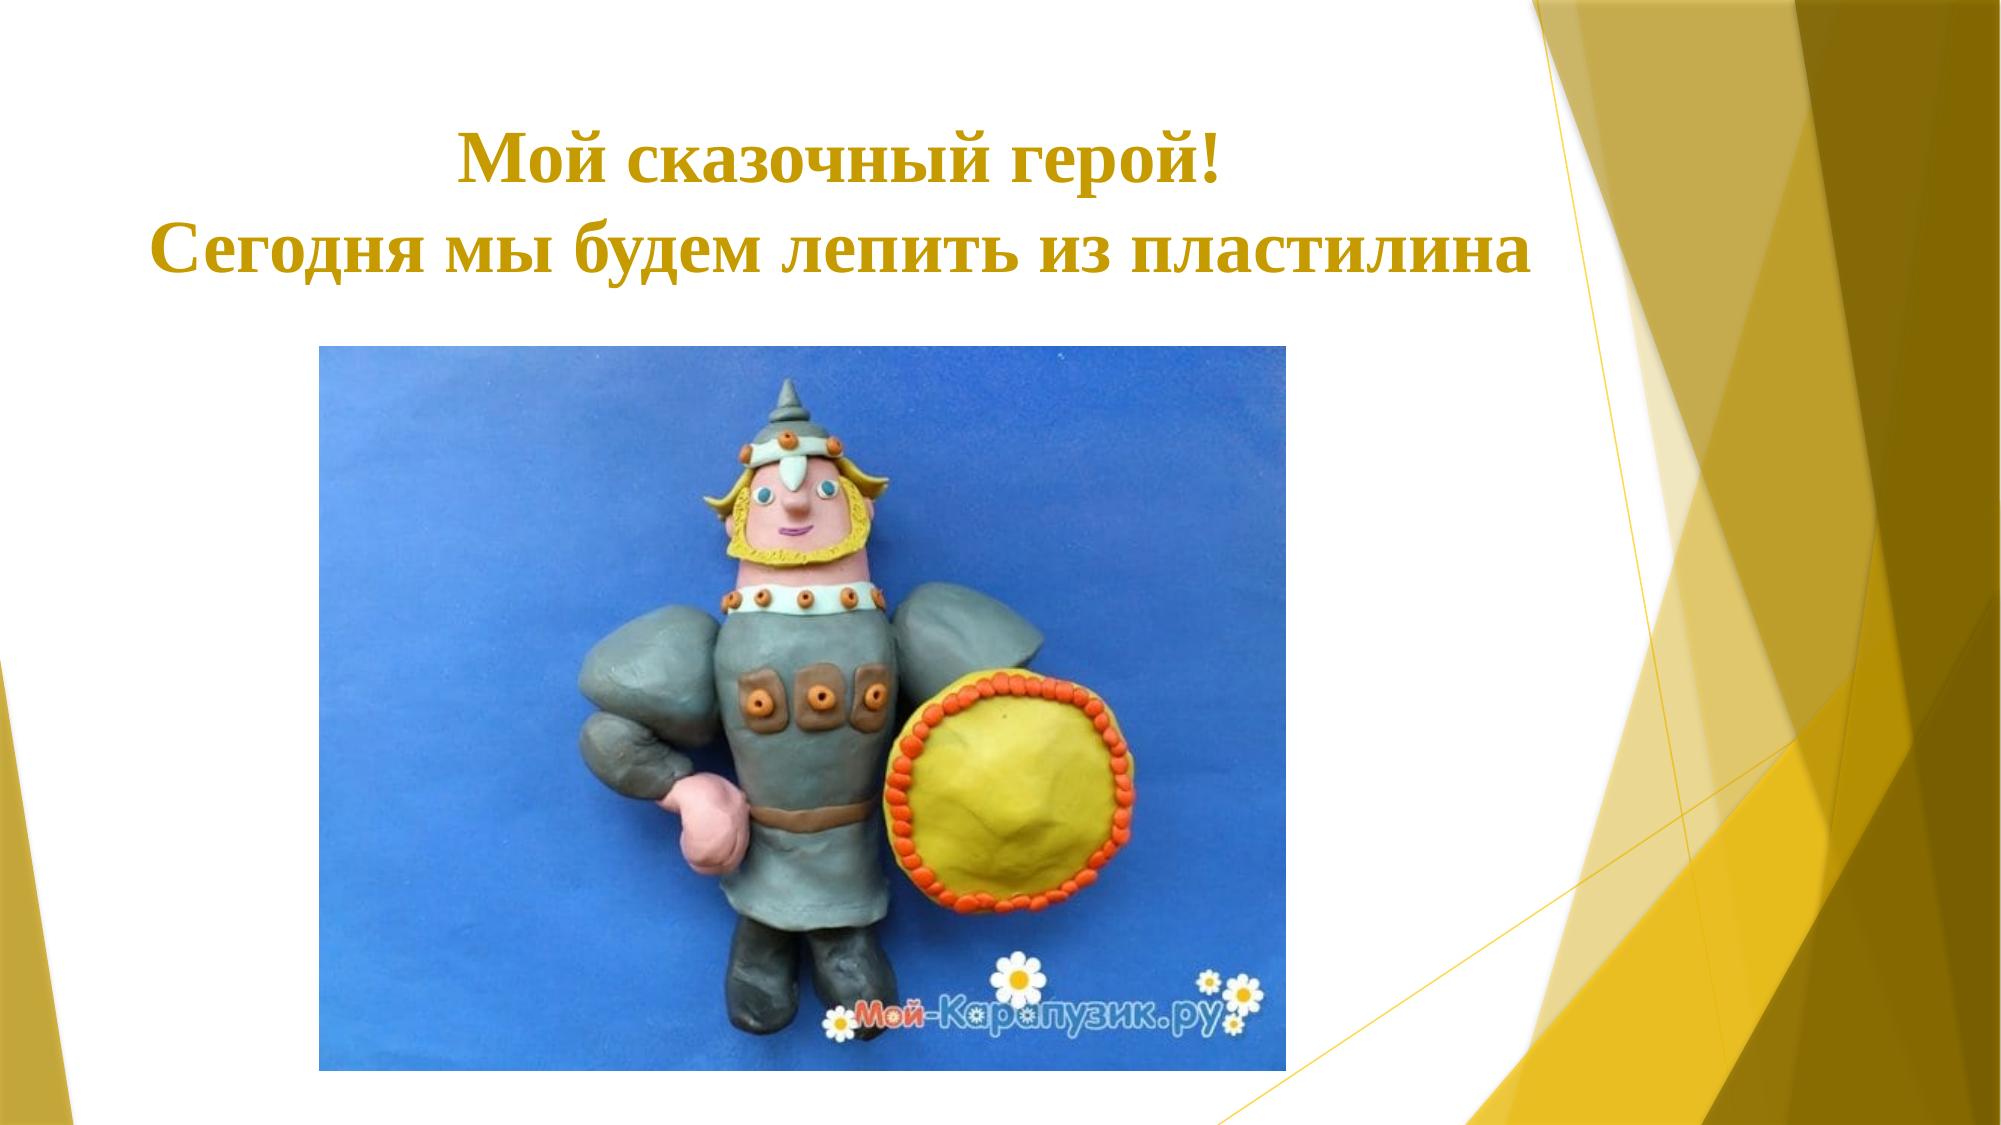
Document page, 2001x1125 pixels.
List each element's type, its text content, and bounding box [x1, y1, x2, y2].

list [319, 346, 1286, 1072]
title Мой сказочный герой! Сегодня мы будем лепить из пластилина [111, 99, 1571, 317]
